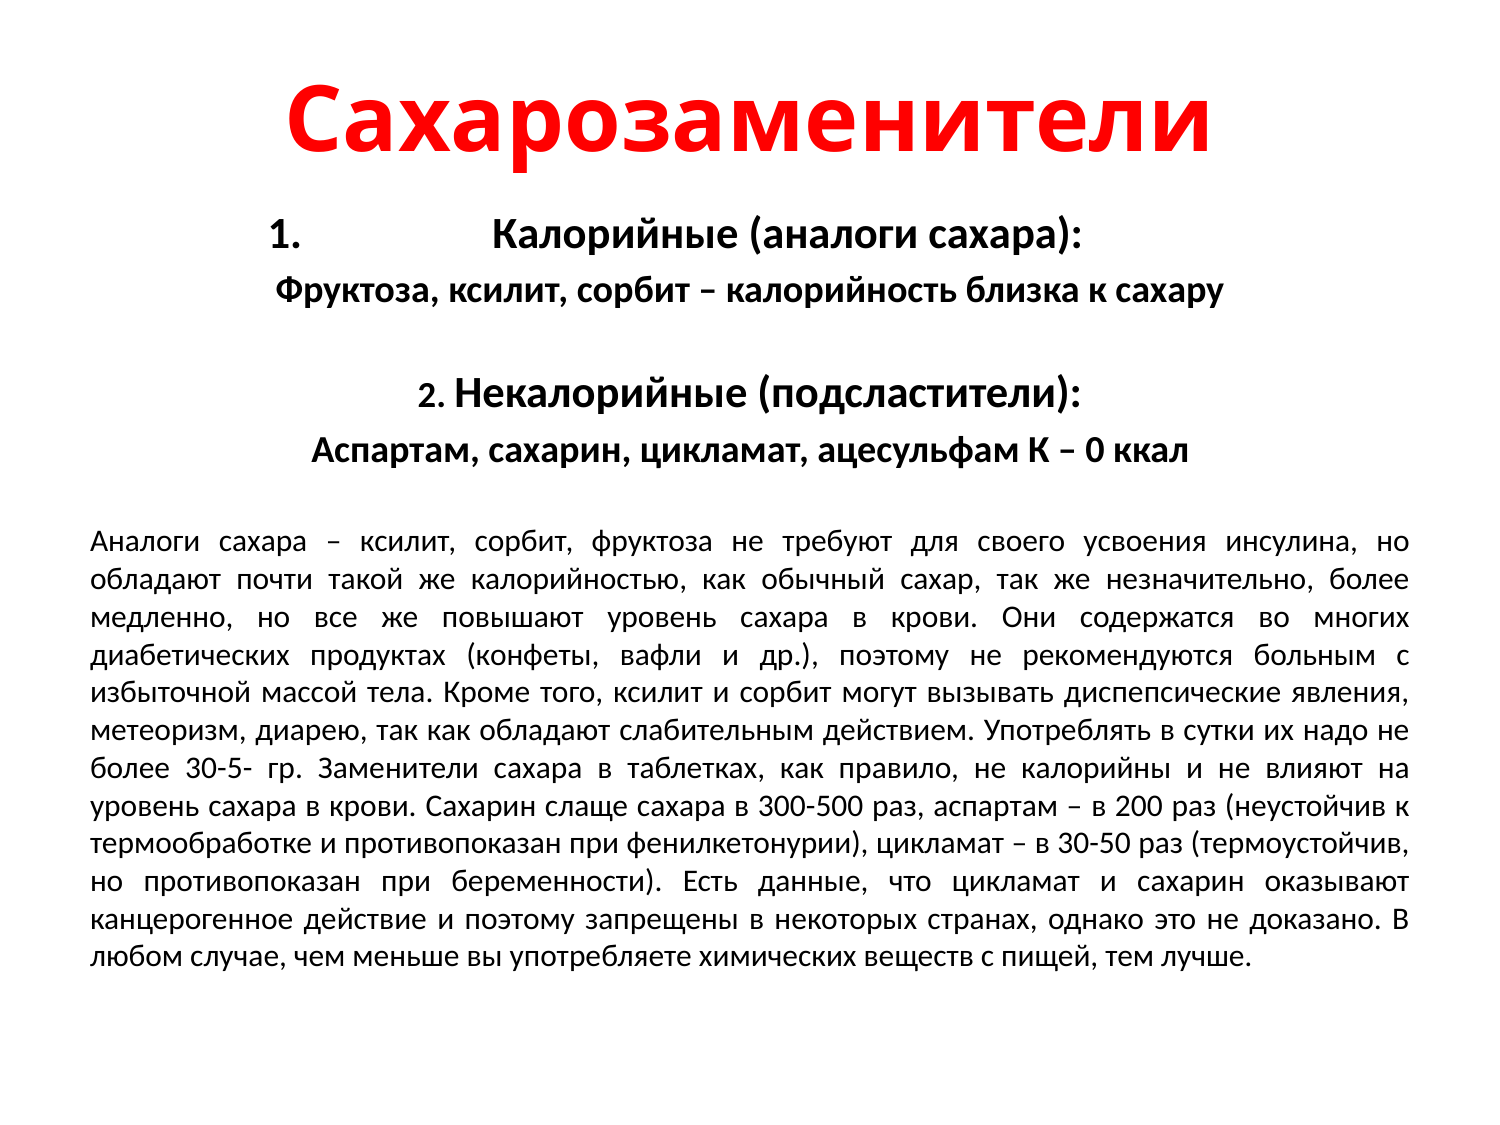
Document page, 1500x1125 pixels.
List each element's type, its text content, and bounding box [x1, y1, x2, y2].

title Сахарозаменители [75, 45, 1425, 185]
list Калорийные (аналоги сахара): Фруктоза, ксилит, сорбит – калорийность близка к сахару 2. Некалорийные (подсластители): Аспартам, сахарин, цикламат, ацесульфам К – 0 ккал Аналоги сахара – ксилит, сорбит, фруктоза не требуют для своего усвоения инсулина, но обладают почти такой же калорийностью, как обычный сахар, так же незначительно, более медленно, но все же повышают уровень сахара в крови. Они содержатся во многих диабетических продуктах (конфеты, вафли и др.), поэтому не рекомендуются больным с избыточной массой тела. Кроме того, ксилит и сорбит могут вызывать диспепсические явления, метеоризм, диарею, так как обладают слабительным действием. Употреблять в сутки их надо не более 30-5- гр. Заменители сахара в таблетках, как правило, не калорийны и не влияют на уровень сахара в крови. Сахарин слаще сахара в 300-500 раз, аспартам – в 200 раз (неустойчив к термообработке и противопоказан при фенилкетонурии), цикламат – в 30-50 раз (термоустойчив, но противопоказан при беременности). Есть данные, что цикламат и сахарин оказывают канцерогенное действие и поэтому запрещены в некоторых странах, однако это не доказано. В любом случае, чем меньше вы употребляете химических веществ с пищей, тем лучше. [75, 196, 1425, 1024]
